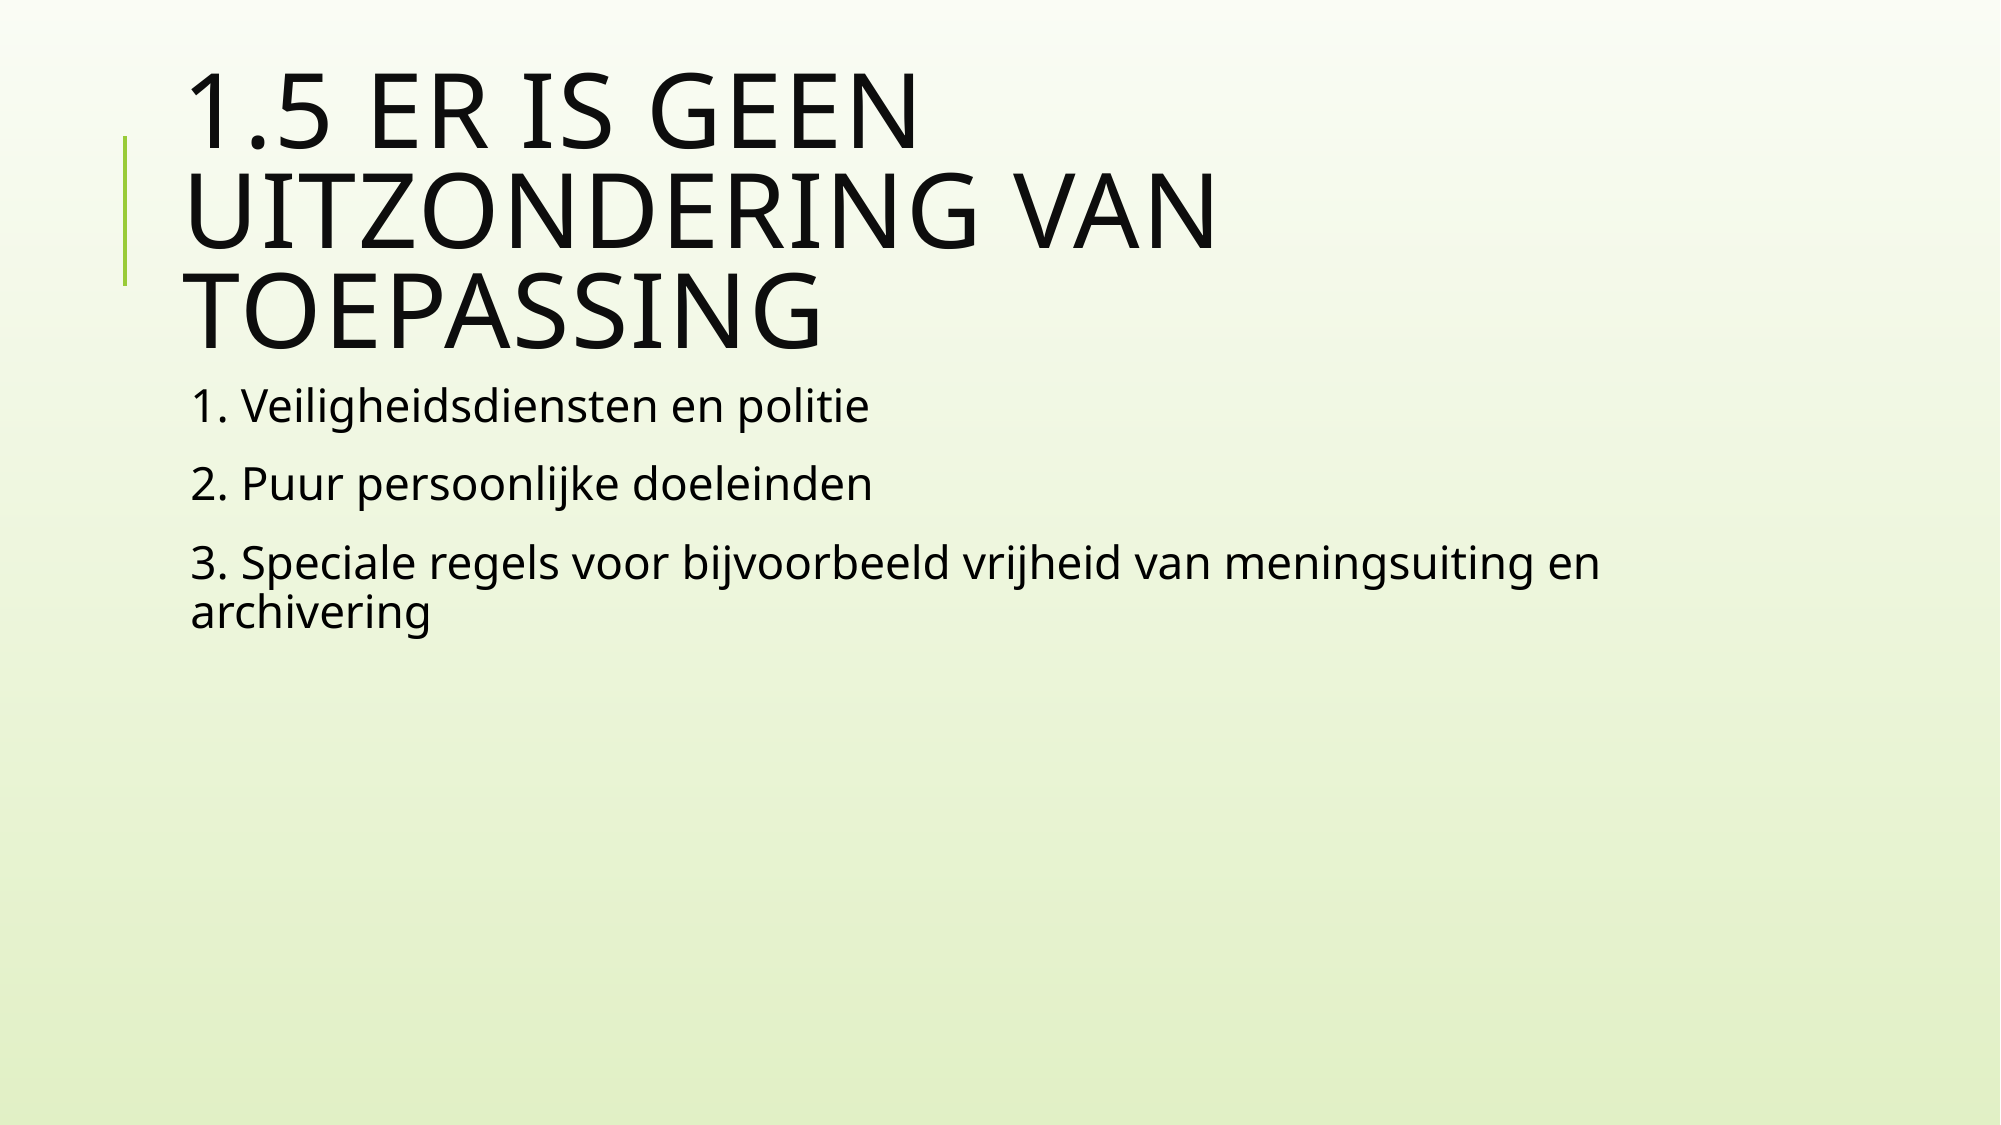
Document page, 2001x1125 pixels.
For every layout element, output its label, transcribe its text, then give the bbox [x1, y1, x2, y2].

list 1. Veiligheidsdiensten en politie 2. Puur persoonlijke doeleinden 3. Speciale regels voor bijvoorbeeld vrijheid van meningsuiting en archivering [168, 375, 1763, 1035]
title 1.5 Er is geen uitzondering van toepassing [168, 96, 1763, 342]
